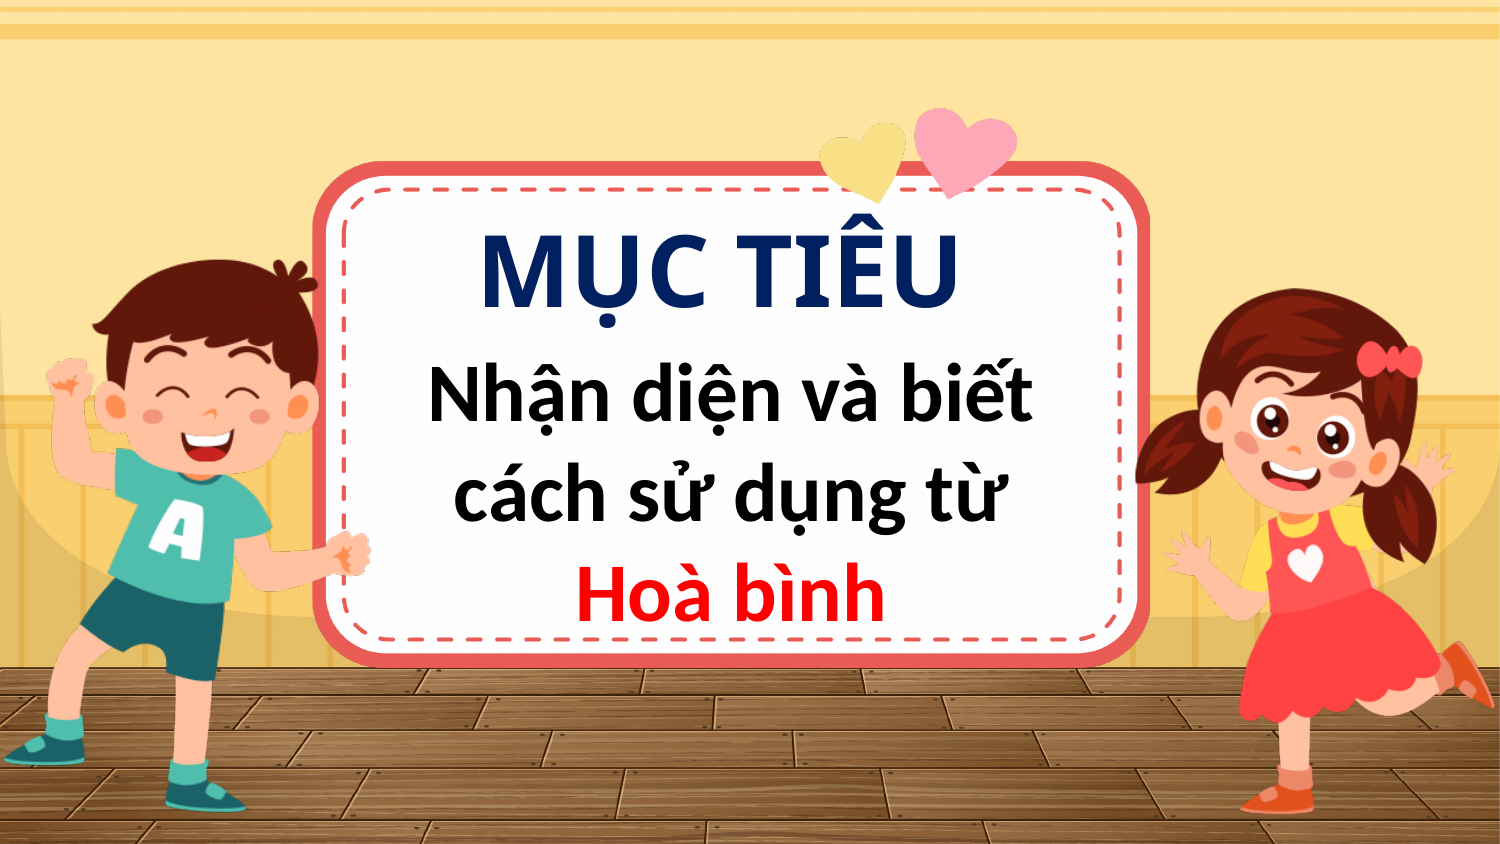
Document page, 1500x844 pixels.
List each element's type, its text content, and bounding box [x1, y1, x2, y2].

text_box [1128, 255, 1500, 816]
text_box [3, 255, 372, 816]
text_box [372, 335, 1128, 668]
text_box Nhận diện và biết cách sử dụng từ Hoà bình [365, 330, 1098, 646]
text_box MỤC TIÊU [312, 199, 1129, 335]
text_box [312, 108, 1151, 255]
text_box [0, 0, 1500, 844]
